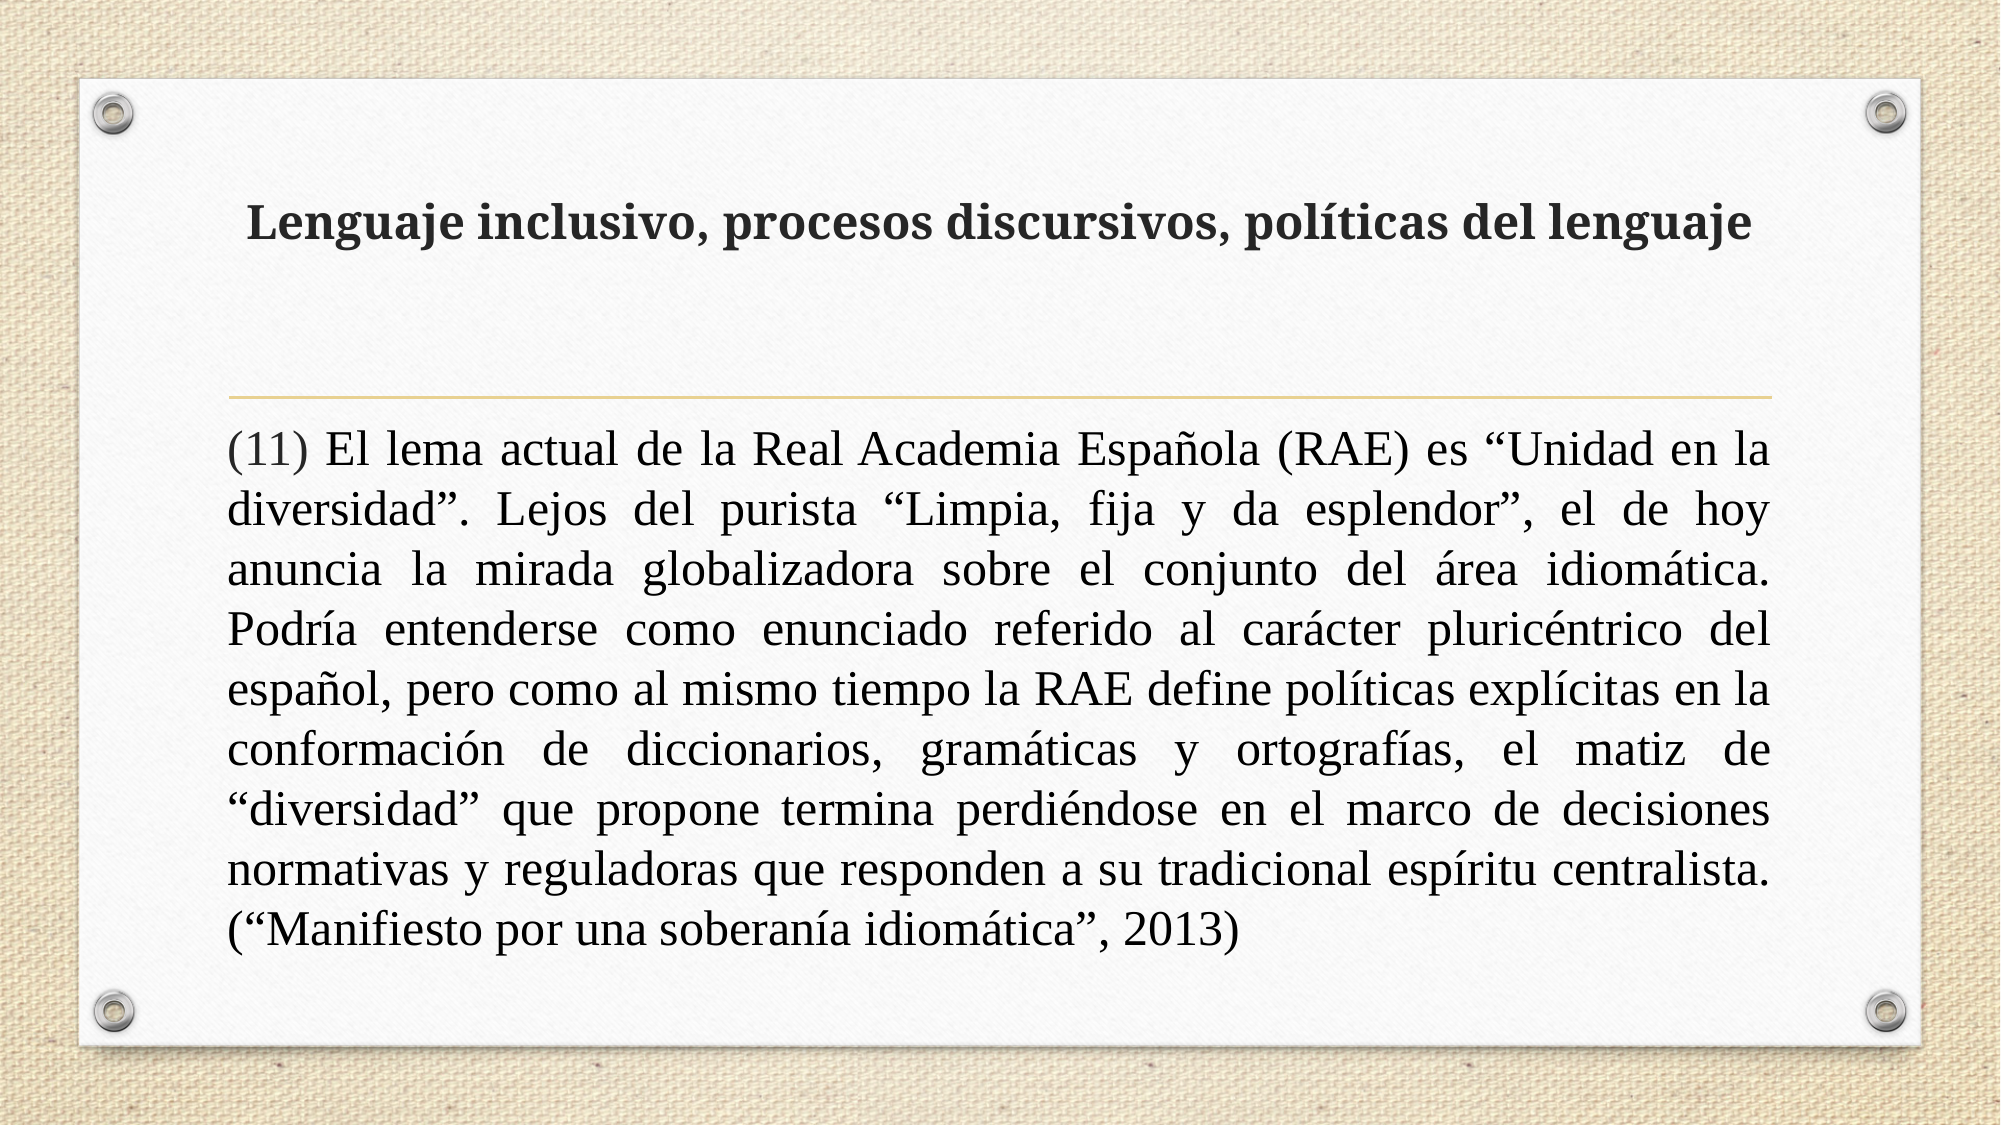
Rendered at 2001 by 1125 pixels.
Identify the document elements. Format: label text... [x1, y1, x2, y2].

picture [0, 0, 2001, 1125]
list (11) El lema actual de la Real Academia Española (RAE) es “Unidad en la diversidad”. Lejos del purista “Limpia, fija y da esplendor”, el de hoy anuncia la mirada globalizadora sobre el conjunto del área idiomática. Podría entenderse como enunciado referido al carácter pluricéntrico del español, pero como al mismo tiempo la RAE define políticas explícitas en la conformación de diccionarios, gramáticas y ortografías, el matiz de “diversidad” que propone termina perdiéndose en el marco de decisiones normativas y reguladoras que responden a su tradicional espíritu centralista. (“Manifiesto por una soberanía idiomática”, 2013) [212, 408, 1788, 964]
title Lenguaje inclusivo, procesos discursivos, políticas del lenguaje [212, 161, 1788, 338]
